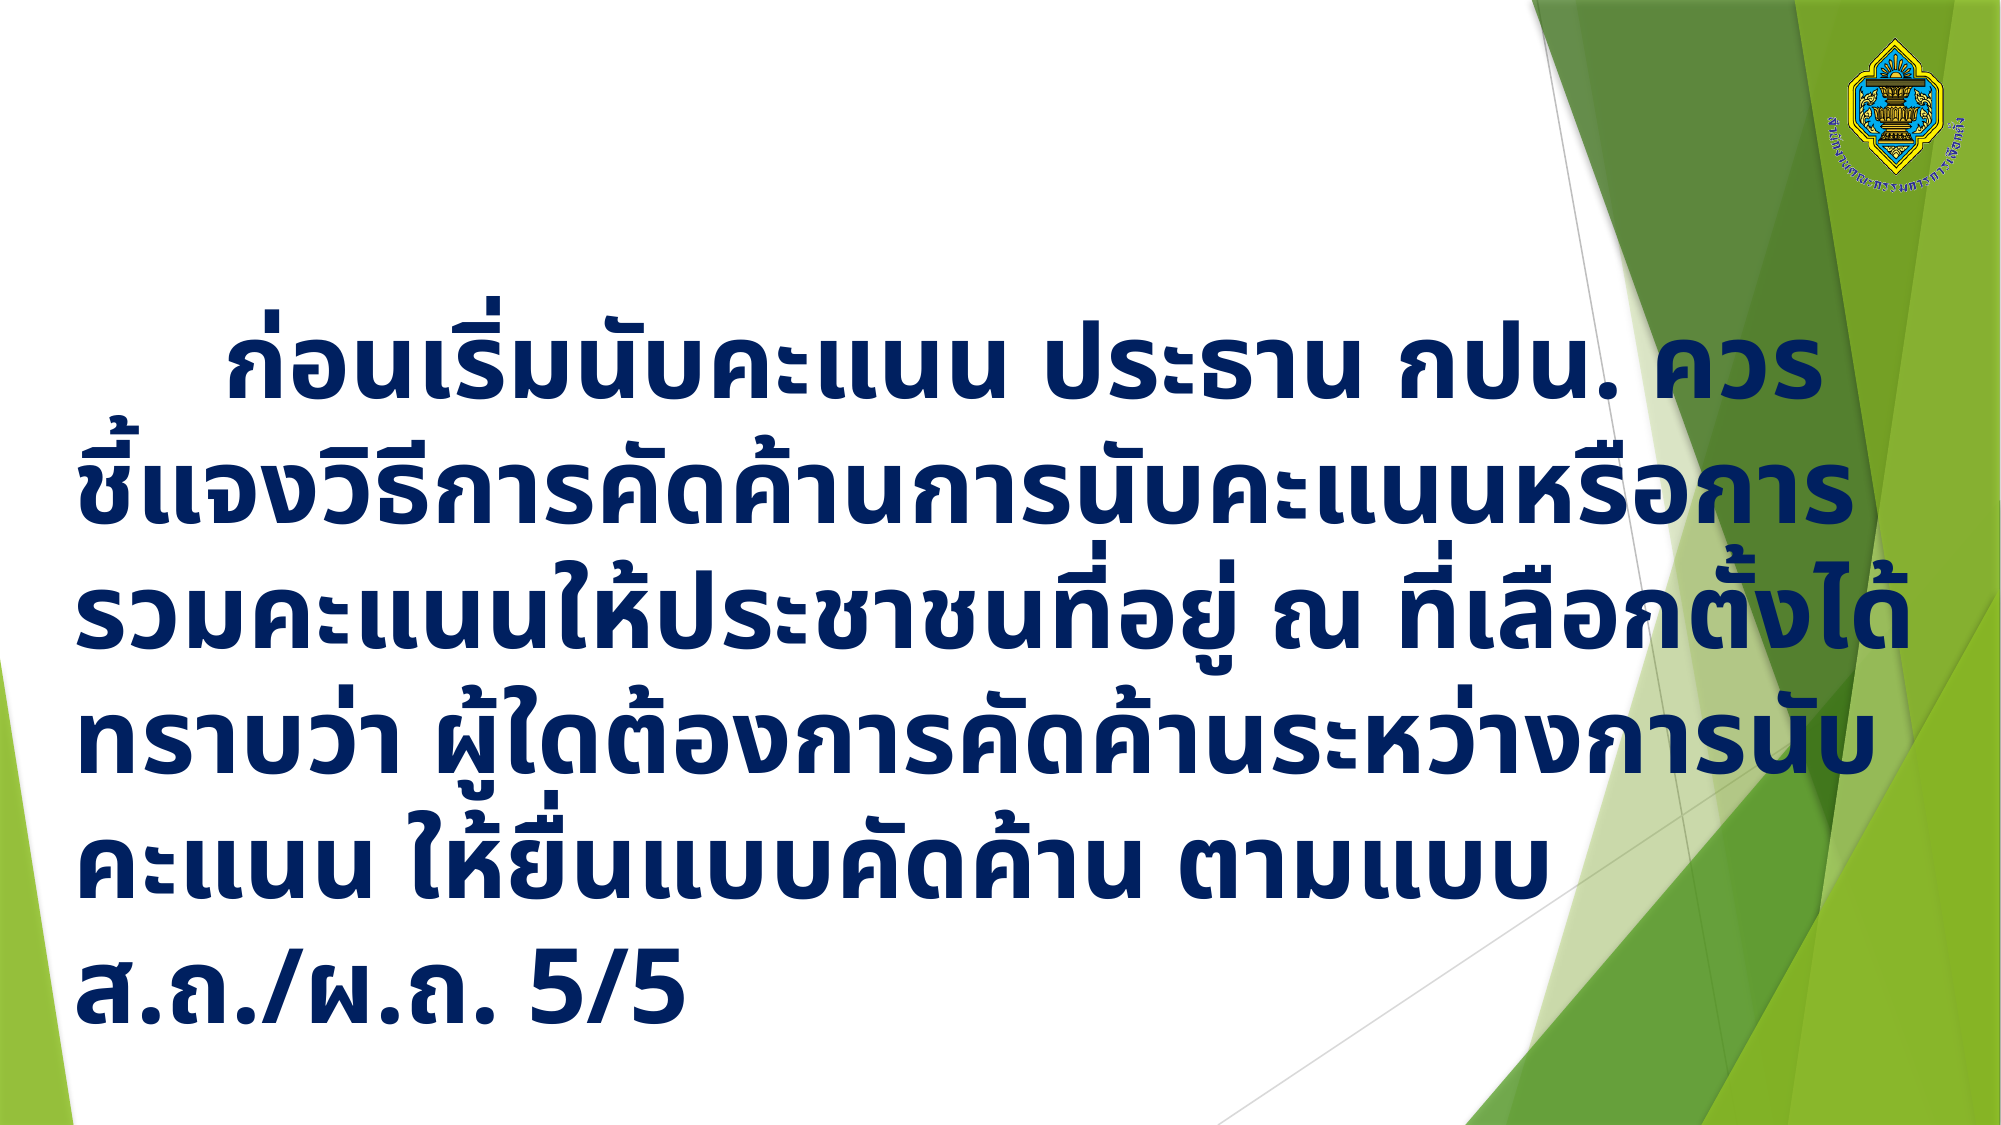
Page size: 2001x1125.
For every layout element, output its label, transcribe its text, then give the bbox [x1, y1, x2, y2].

text_box ก่อนเริ่มนับคะแนน ประธาน กปน. ควรชี้แจงวิธีการคัดค้านการนับคะแนนหรือการรวมคะแนนให้ประชาชนที่อยู่ ณ ที่เลือกตั้งได้ทราบว่า ผู้ใดต้องการคัดค้านระหว่างการนับคะแนน ให้ยื่นแบบคัดค้าน ตามแบบ ส.ถ./ผ.ถ. 5/5 [59, 287, 1931, 1052]
picture [1814, 26, 1981, 205]
